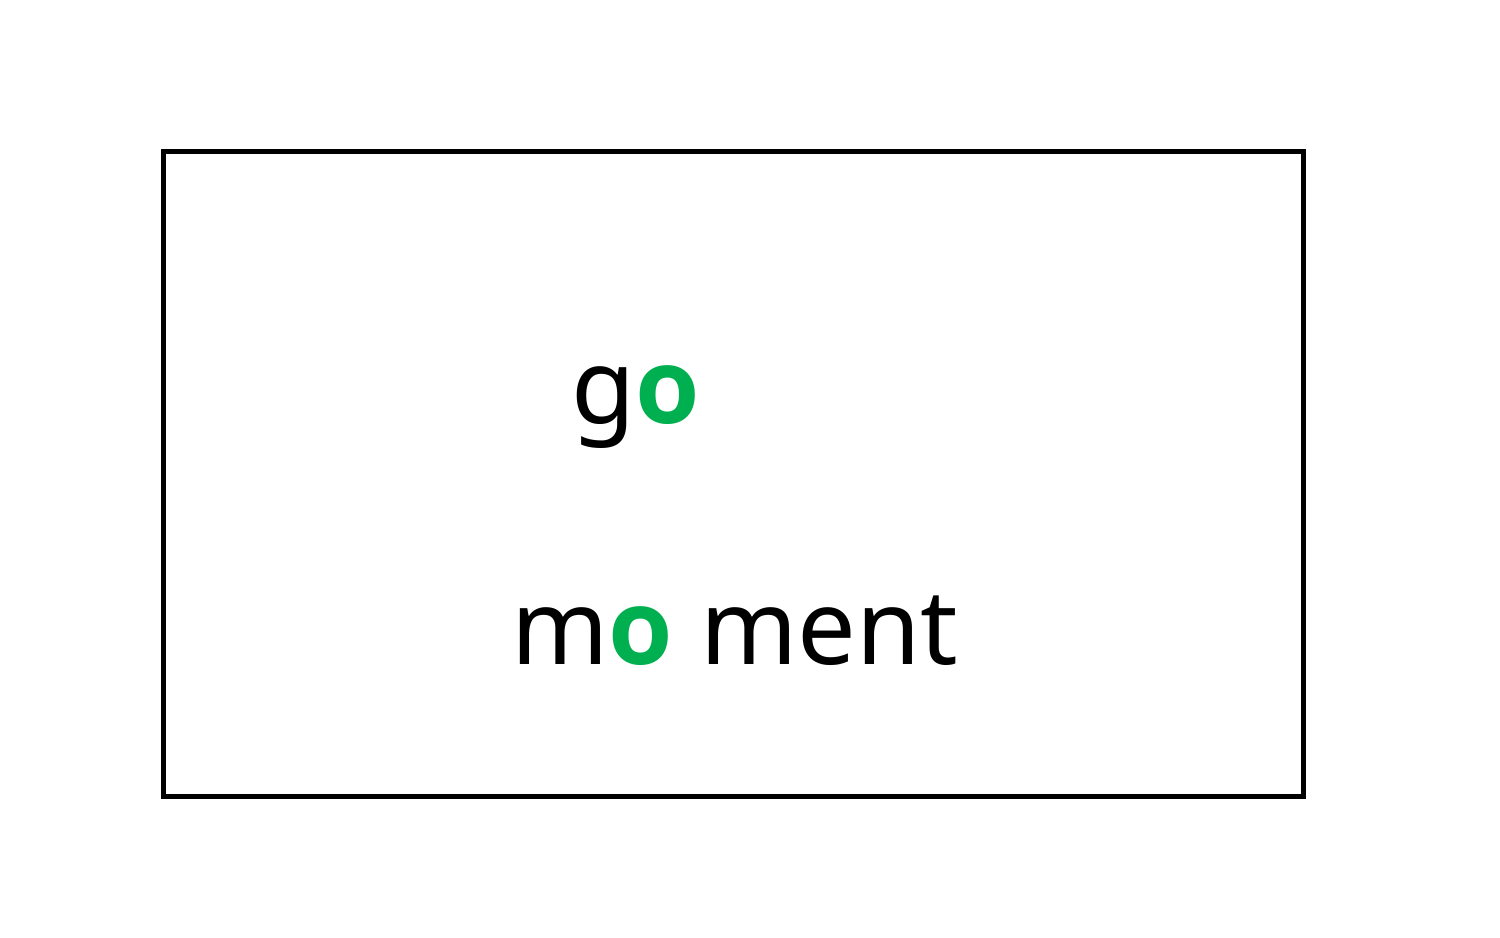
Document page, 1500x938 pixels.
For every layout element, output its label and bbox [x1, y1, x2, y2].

text_box [163, 150, 1304, 797]
